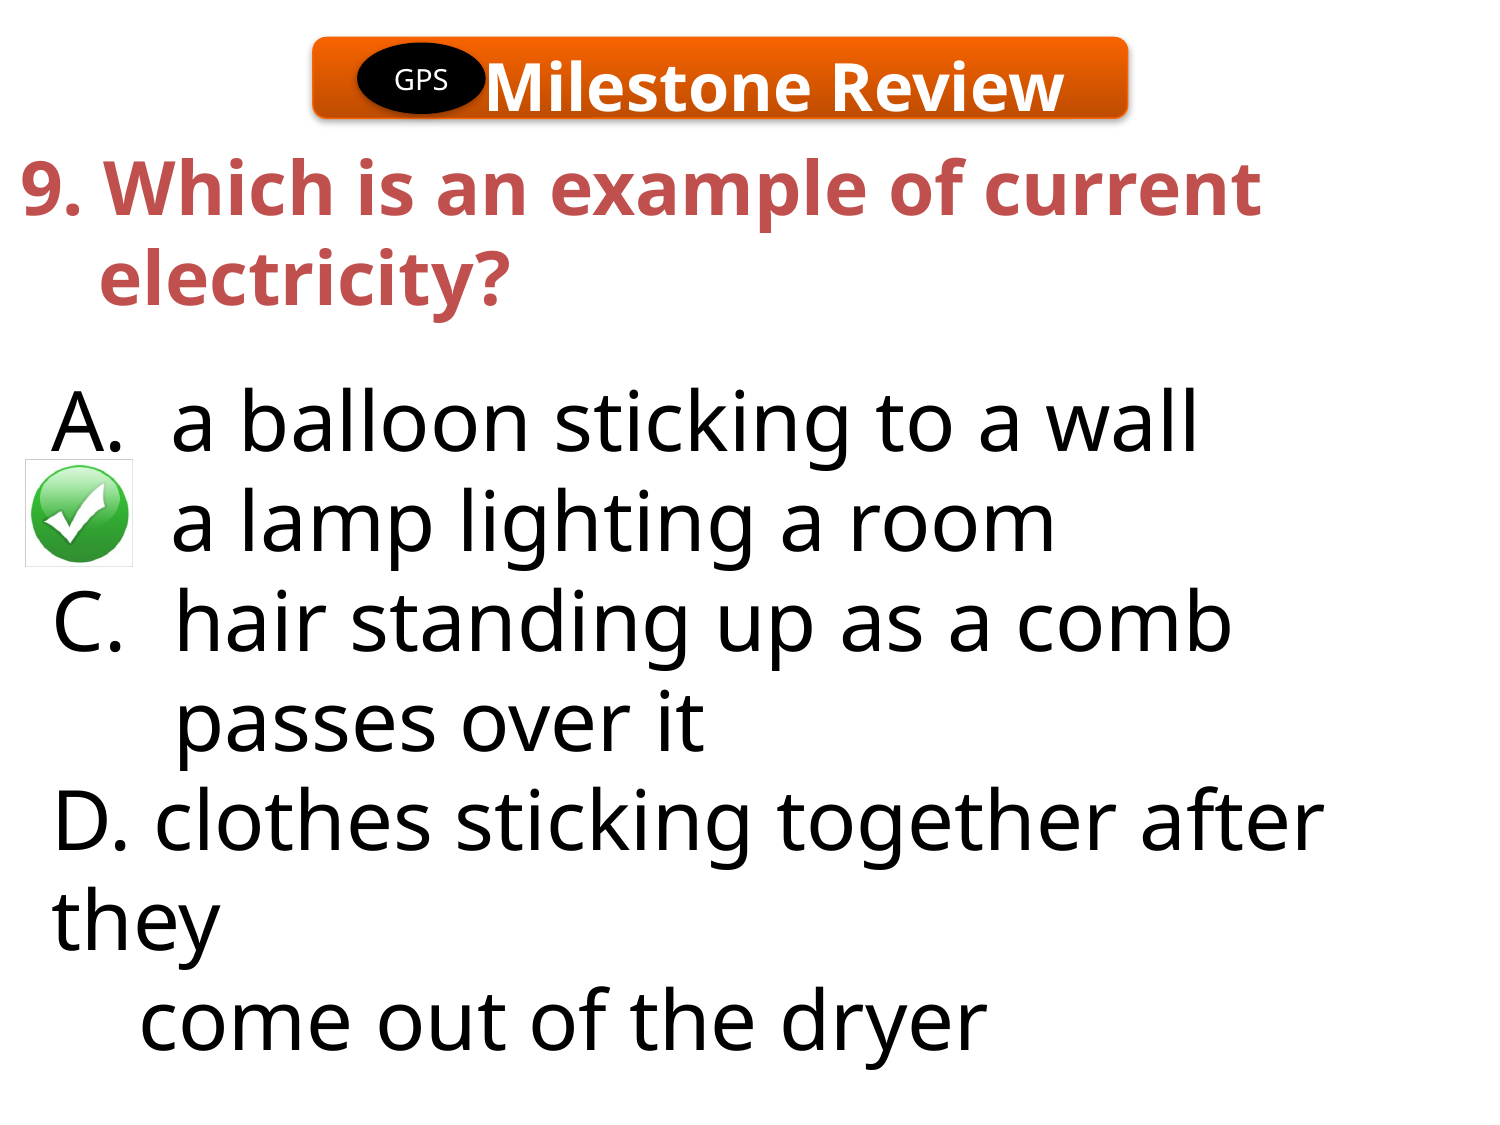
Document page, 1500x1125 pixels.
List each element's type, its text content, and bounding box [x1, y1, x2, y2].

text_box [312, 37, 1128, 119]
text_box A. a balloon sticking to a wall B. a lamp lighting a room hair standing up as a comb passes over it D. clothes sticking together after they come out of the dryer [36, 360, 1500, 1075]
text_box 9. Which is an example of current electricity? [5, 133, 1500, 329]
picture [25, 459, 134, 568]
